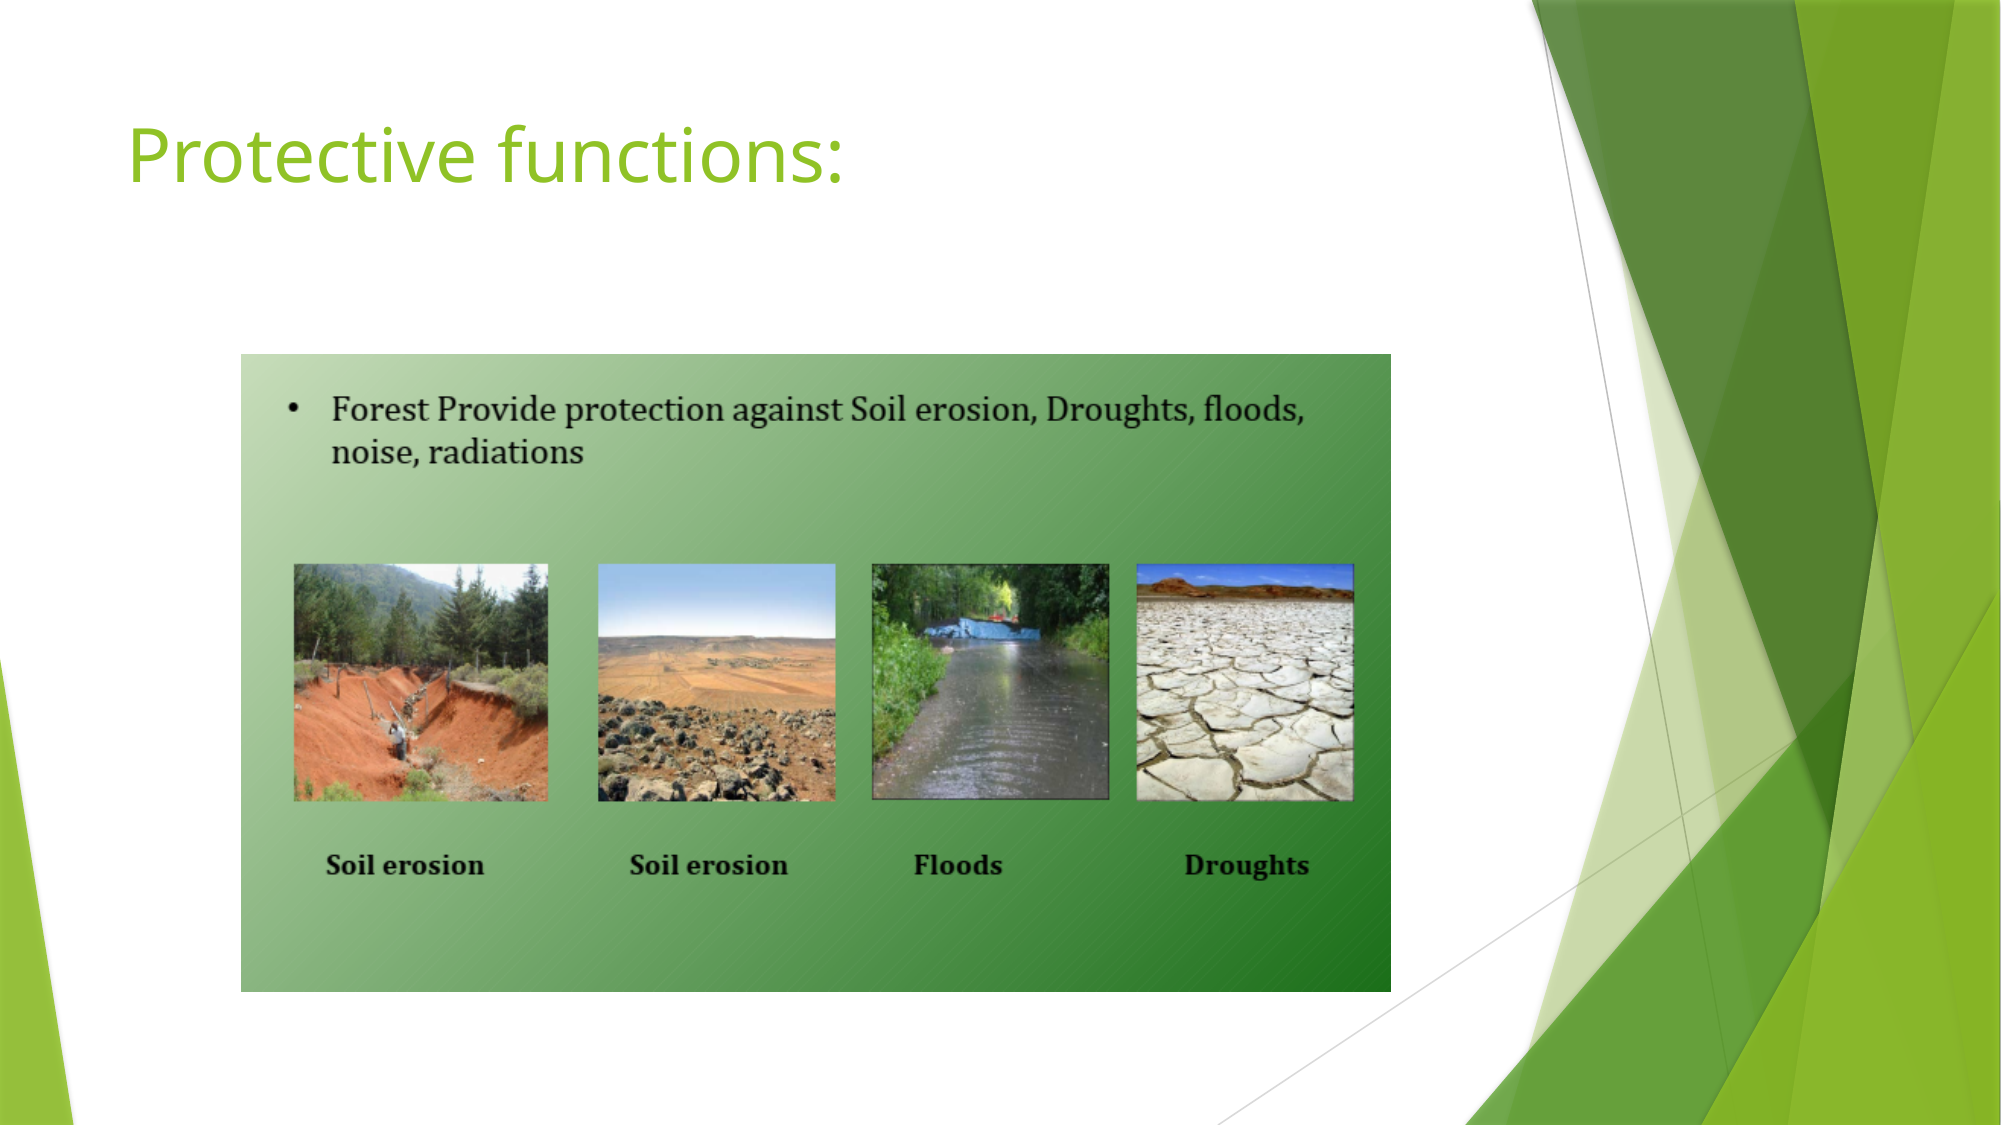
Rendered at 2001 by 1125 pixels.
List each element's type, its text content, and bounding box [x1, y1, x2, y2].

title Protective functions: [111, 99, 1522, 317]
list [241, 353, 1392, 992]
